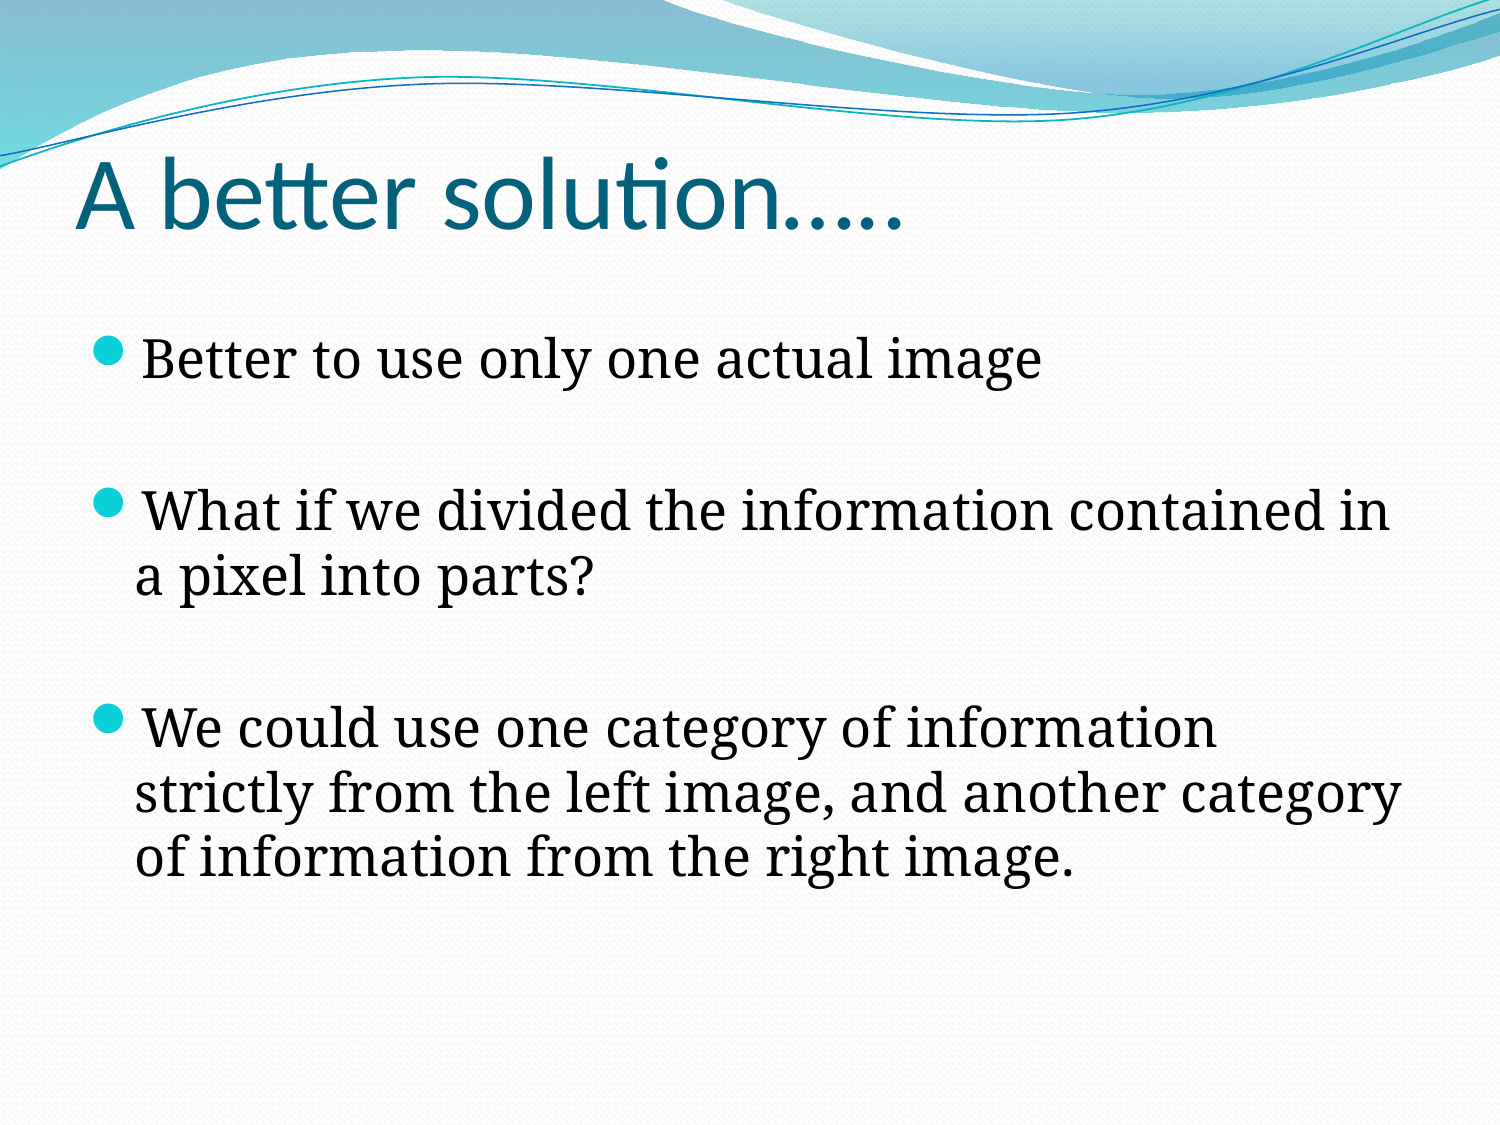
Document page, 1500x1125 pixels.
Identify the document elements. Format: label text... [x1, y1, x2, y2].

list Better to use only one actual image What if we divided the information contained in a pixel into parts? We could use one category of information strictly from the left image, and another category of information from the right image. [75, 317, 1425, 1038]
title A better solution….. [75, 115, 1425, 250]
